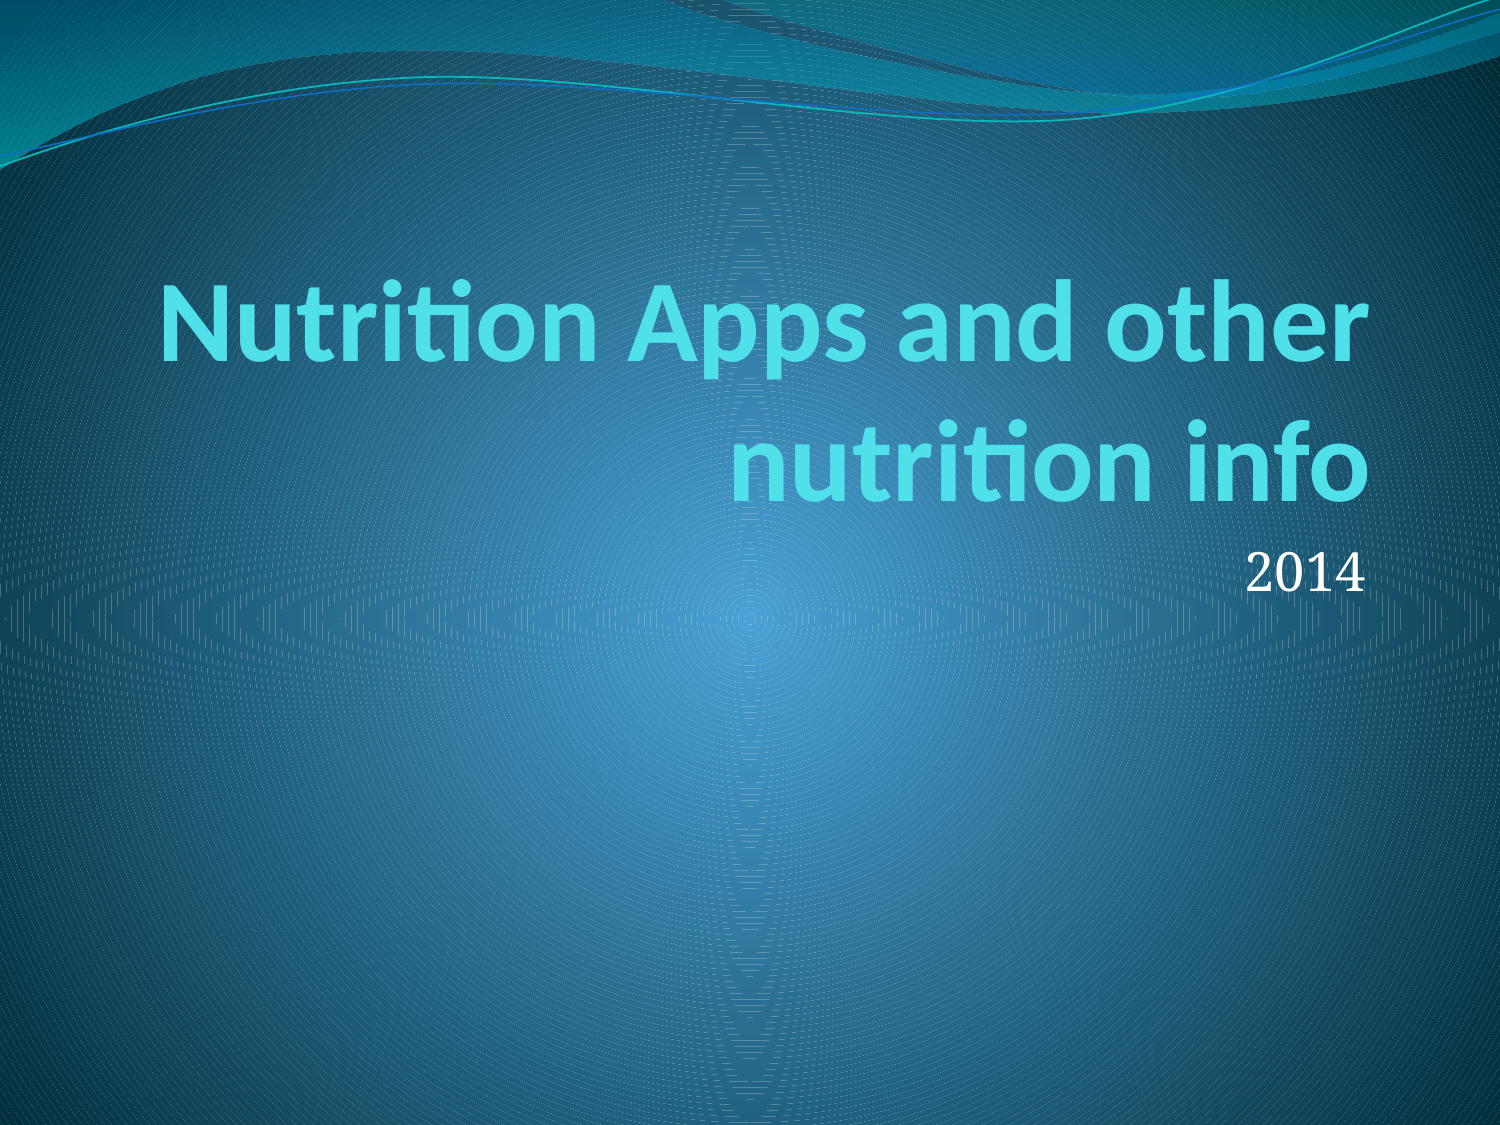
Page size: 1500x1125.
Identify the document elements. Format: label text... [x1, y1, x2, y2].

title Nutrition Apps and other nutrition info [87, 224, 1376, 525]
subtitle 2014 [87, 529, 1376, 818]
